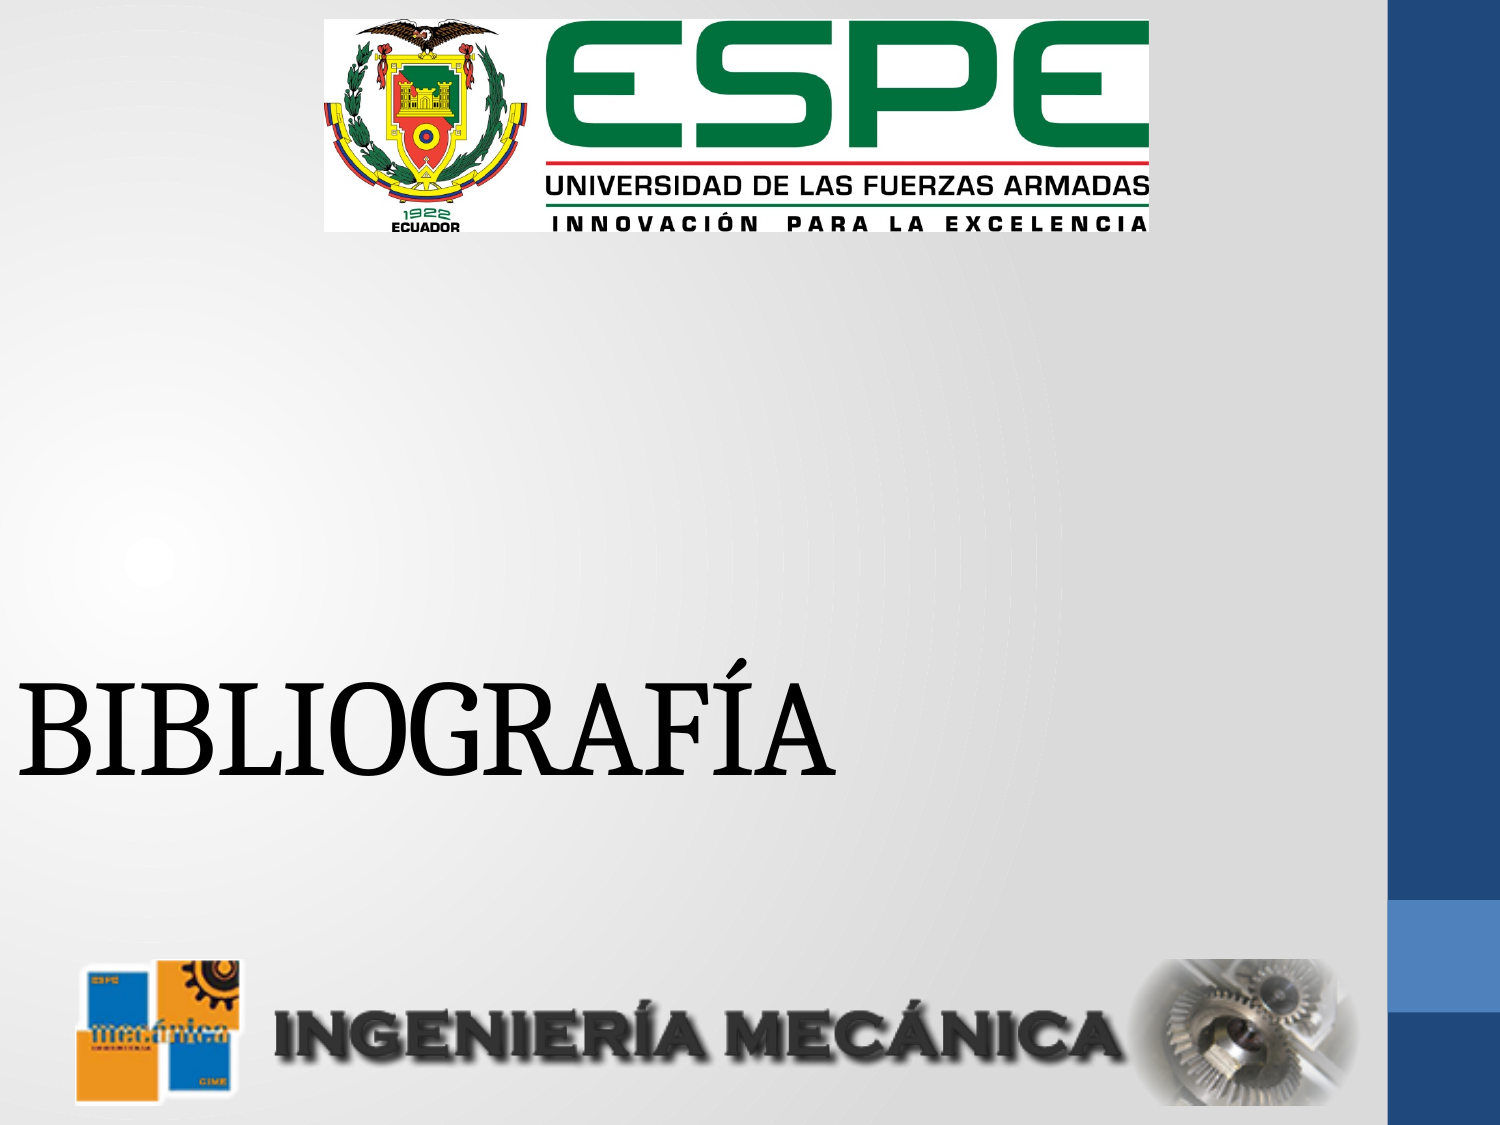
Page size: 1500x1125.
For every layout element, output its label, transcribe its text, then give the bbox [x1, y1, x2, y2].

picture [75, 959, 1388, 1106]
picture [324, 19, 1149, 232]
title BIBLIOGRAFÍA [0, 385, 1388, 811]
